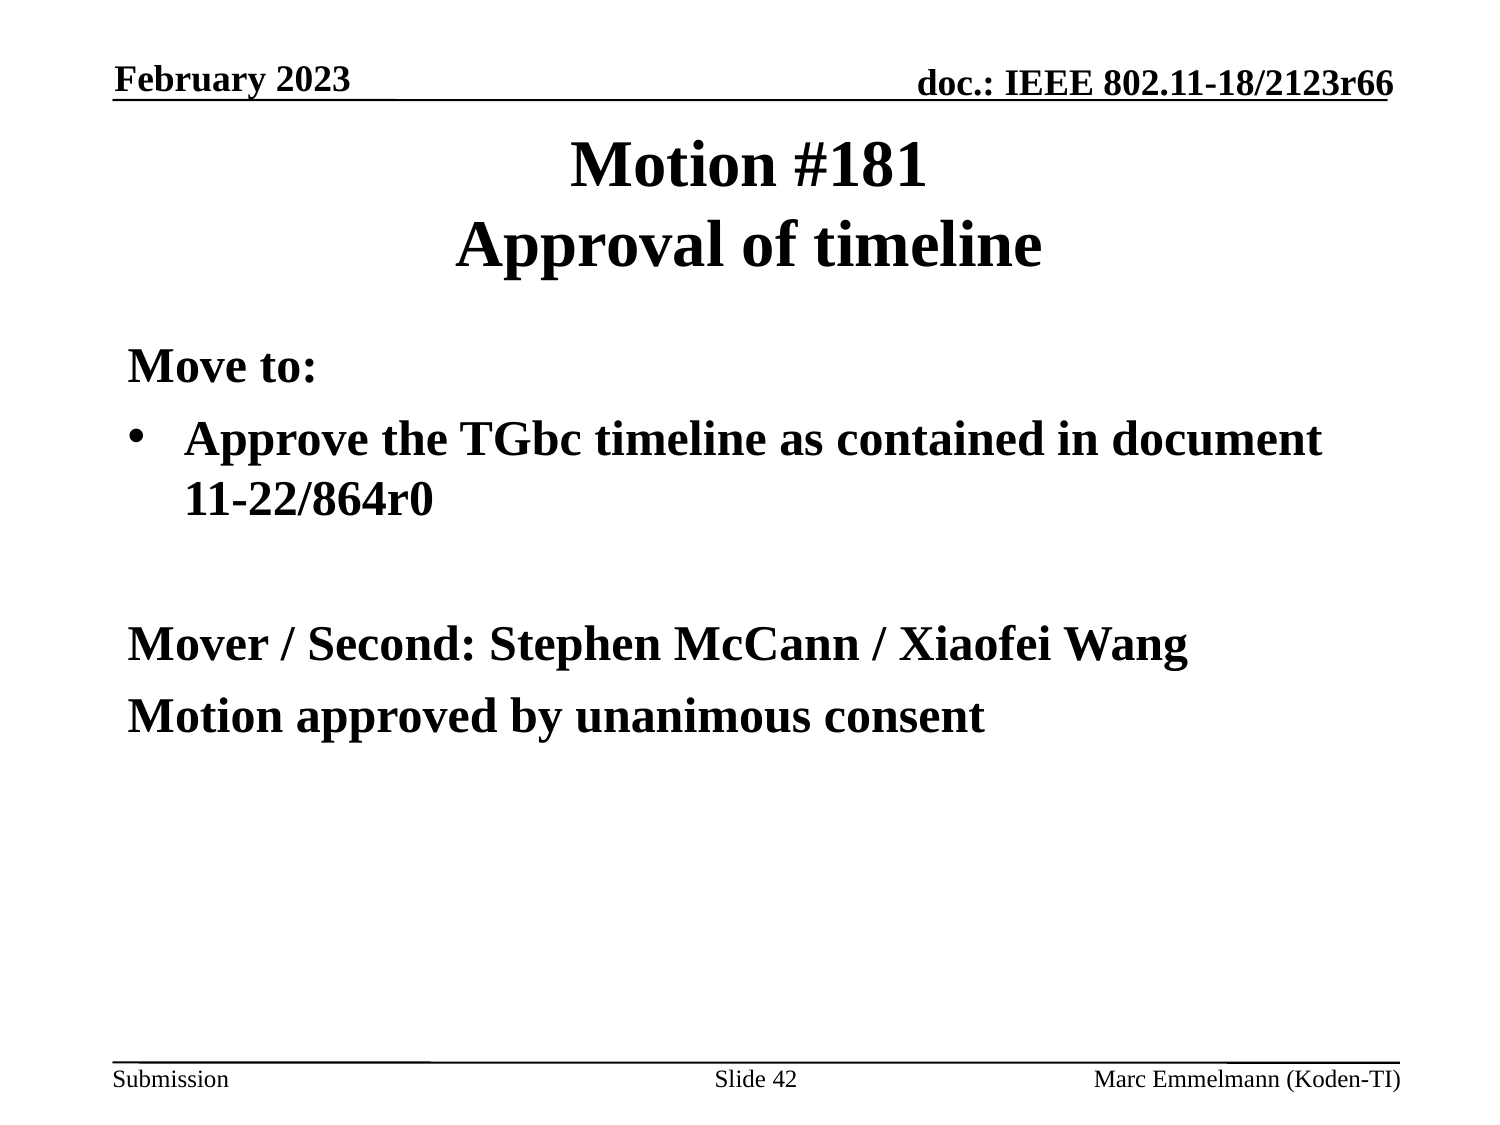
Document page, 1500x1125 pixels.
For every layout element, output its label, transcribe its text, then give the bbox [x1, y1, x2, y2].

title Motion #181 Approval of timeline [112, 112, 1388, 288]
footer Marc Emmelmann (Koden-TI) [878, 1061, 1402, 1093]
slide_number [114, 54, 423, 100]
slide_number Slide 42 [712, 1061, 800, 1123]
list Move to: Approve the TGbc timeline as contained in document 11-22/864r0 Mover / Second: Stephen McCann / Xiaofei Wang Motion approved by unanimous consent [112, 324, 1388, 1000]
